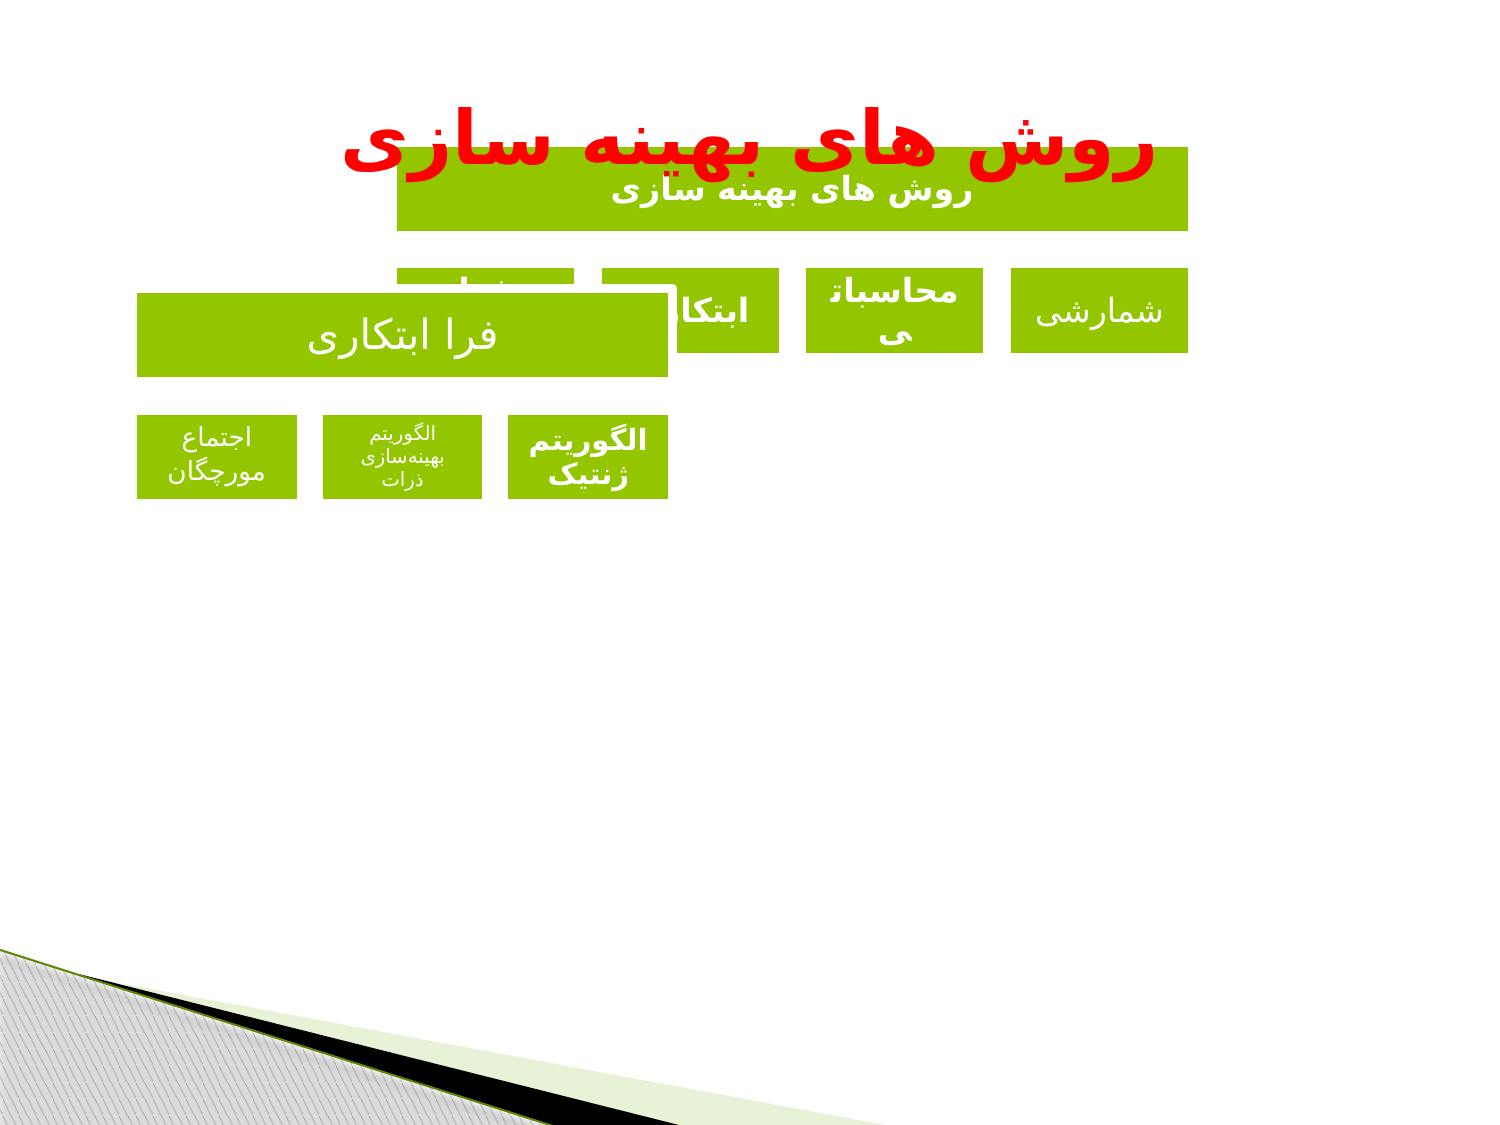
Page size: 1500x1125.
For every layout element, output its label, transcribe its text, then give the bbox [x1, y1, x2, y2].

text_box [64, 287, 741, 870]
title روش های بهینه سازی [75, 45, 1425, 233]
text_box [292, 142, 1293, 722]
